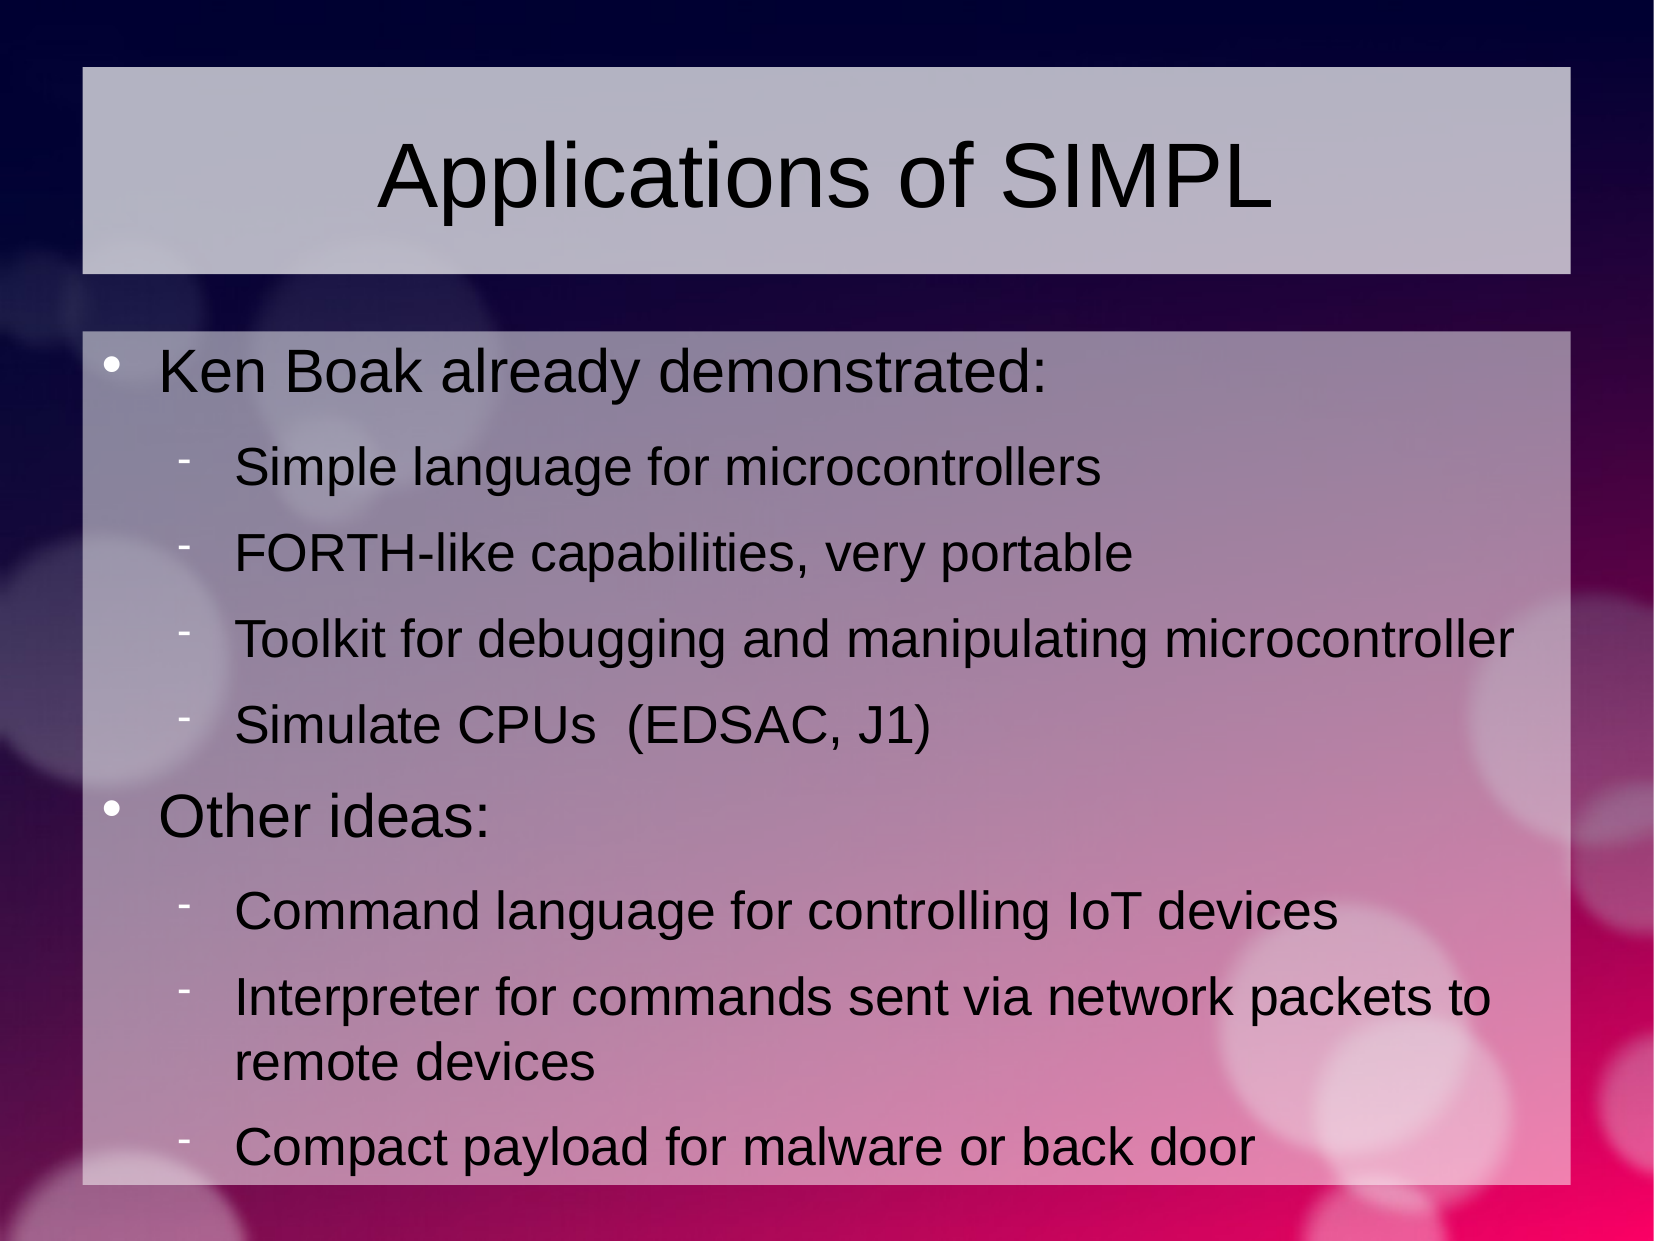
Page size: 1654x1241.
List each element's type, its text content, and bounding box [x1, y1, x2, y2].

text_box Applications of SIMPL [82, 67, 1571, 275]
picture [0, 0, 1654, 1241]
text_box Ken Boak already demonstrated: Simple language for microcontrollers FORTH-like capabilities, very portable Toolkit for debugging and manipulating microcontroller Simulate CPUs (EDSAC, J1) Other ideas: Command language for controlling IoT devices Interpreter for commands sent via network packets to remote devices Compact payload for malware or back door [82, 331, 1571, 1185]
